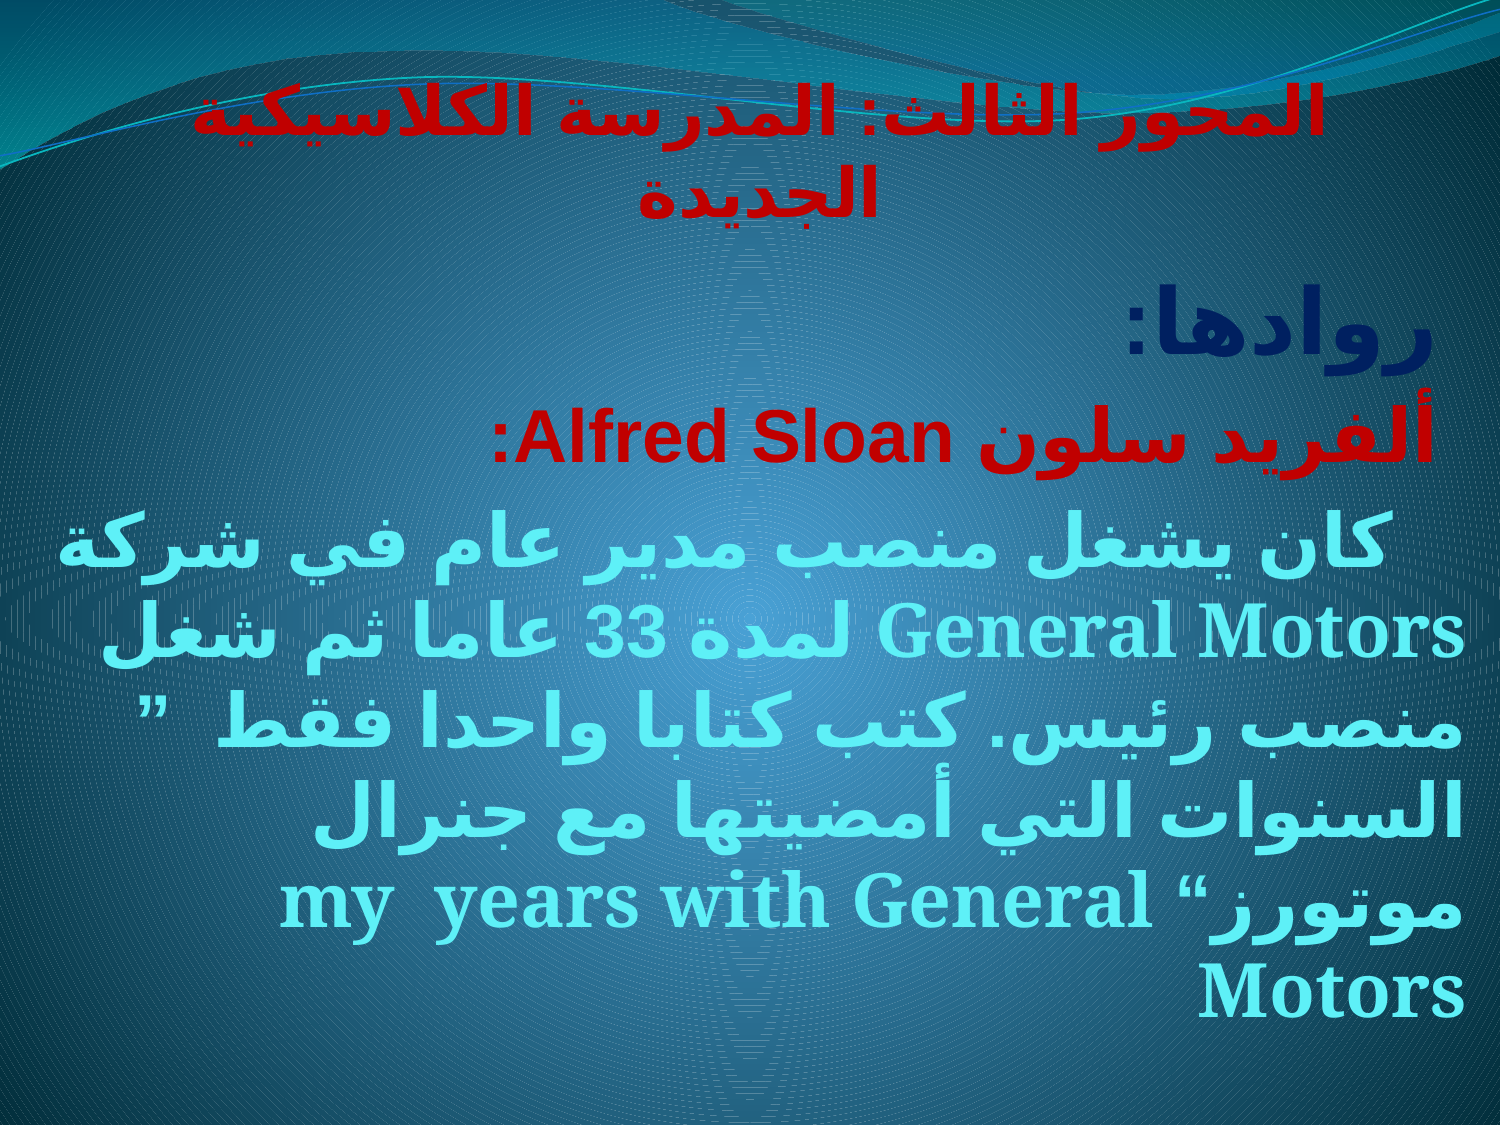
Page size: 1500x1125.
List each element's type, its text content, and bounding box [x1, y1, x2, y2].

title المحور الثالث: المدرسة الكلاسيكية الجديدة [100, 66, 1424, 232]
subtitle روادها: ألفريد سلون Alfred Sloan: كان يشغل منصب مدير عام في شركة General Motors لمدة 33 عاما ثم شغل منصب رئيس. كتب كتابا واحدا فقط ” السنوات التي أمضيتها مع جنرال موتورز“ my years with General Motors [41, 255, 1471, 1094]
